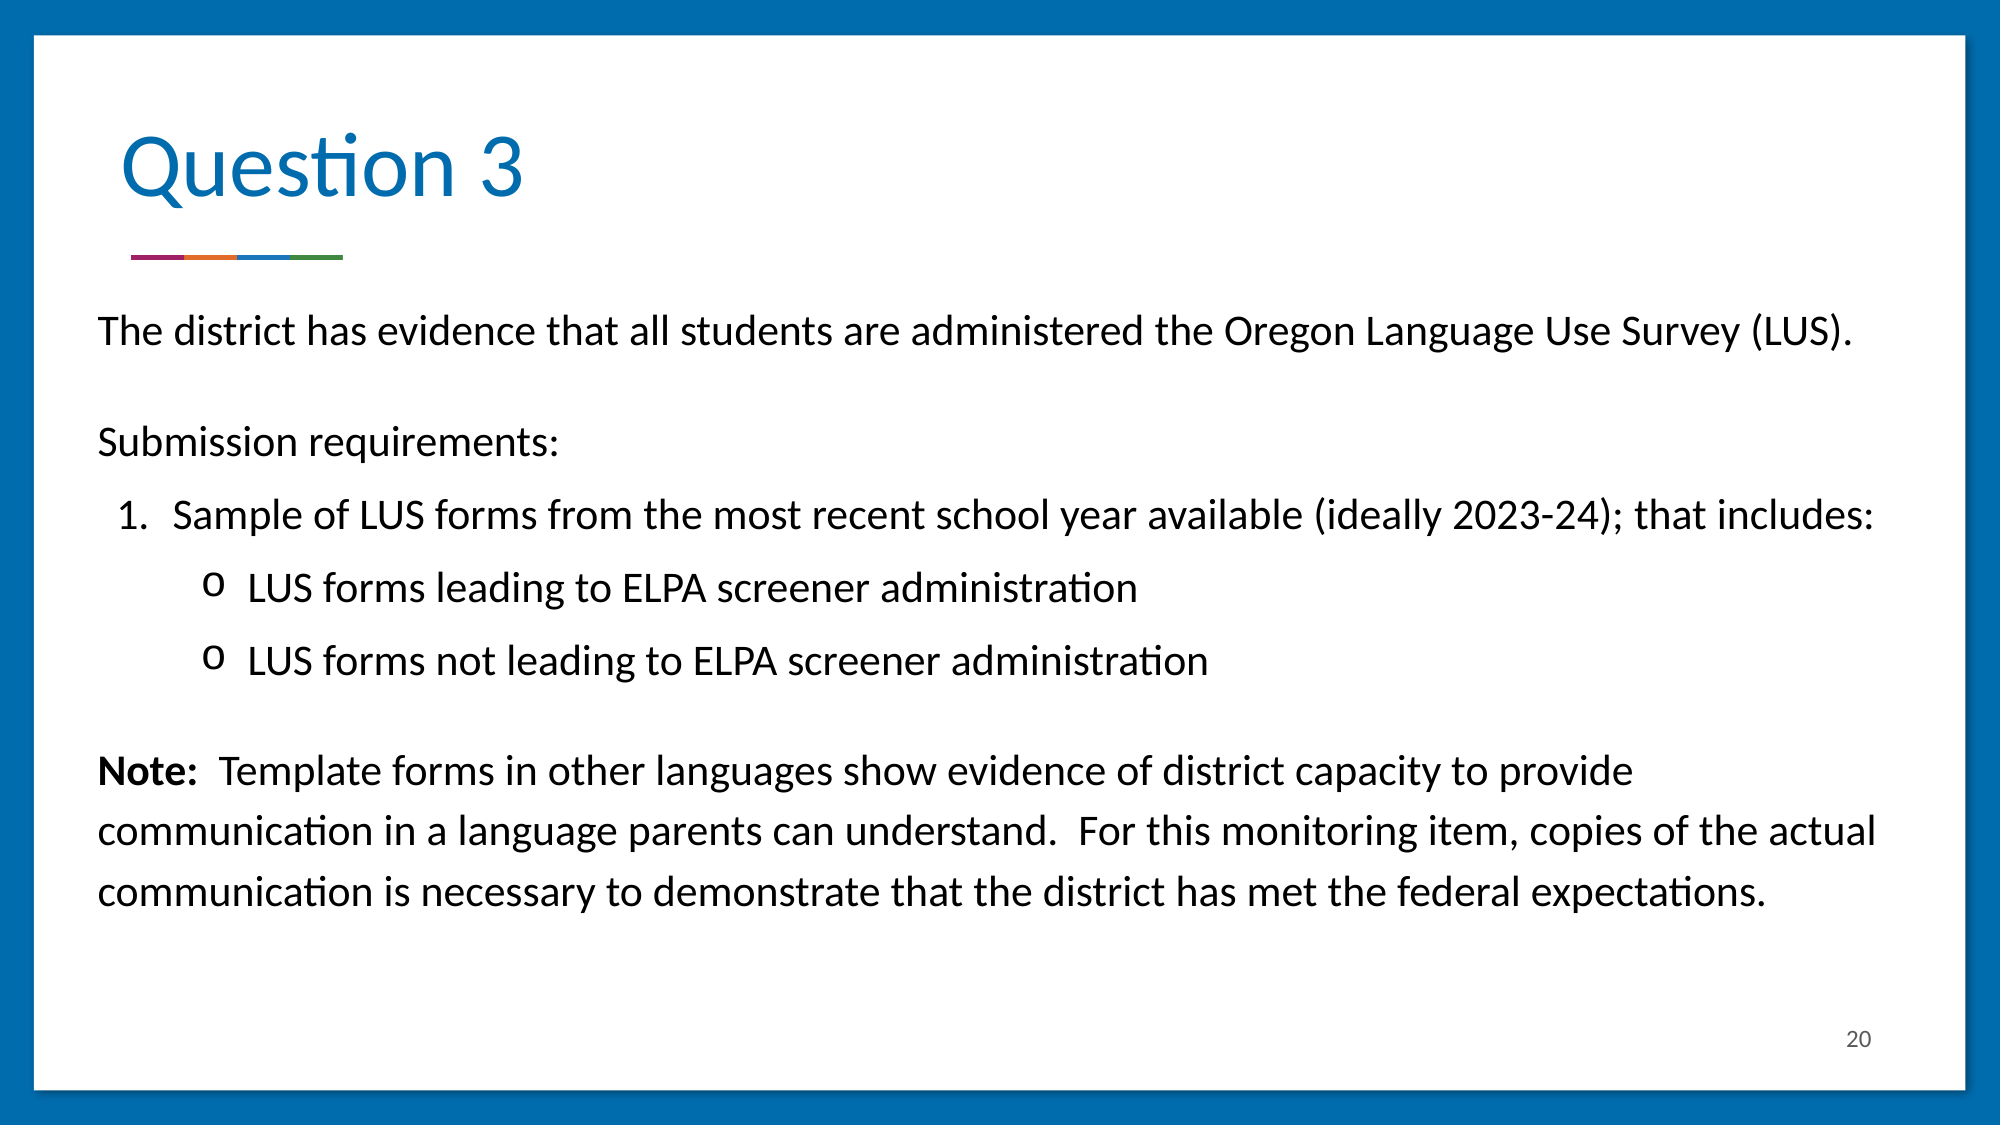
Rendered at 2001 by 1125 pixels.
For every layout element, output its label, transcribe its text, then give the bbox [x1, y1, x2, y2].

list The district has evidence that all students are administered the Oregon Language Use Survey (LUS). Submission requirements: Sample of LUS forms from the most recent school year available (ideally 2023-24); that includes: LUS forms leading to ELPA screener administration LUS forms not leading to ELPA screener administration Note: Template forms in other languages show evidence of district capacity to provide communication in a language parents can understand. For this monitoring item, copies of the actual communication is necessary to demonstrate that the district has met the federal expectations. [82, 299, 1925, 1034]
slide_number 20 [1412, 1007, 1887, 1068]
picture [131, 255, 343, 260]
title Question 3 [105, 38, 1887, 224]
